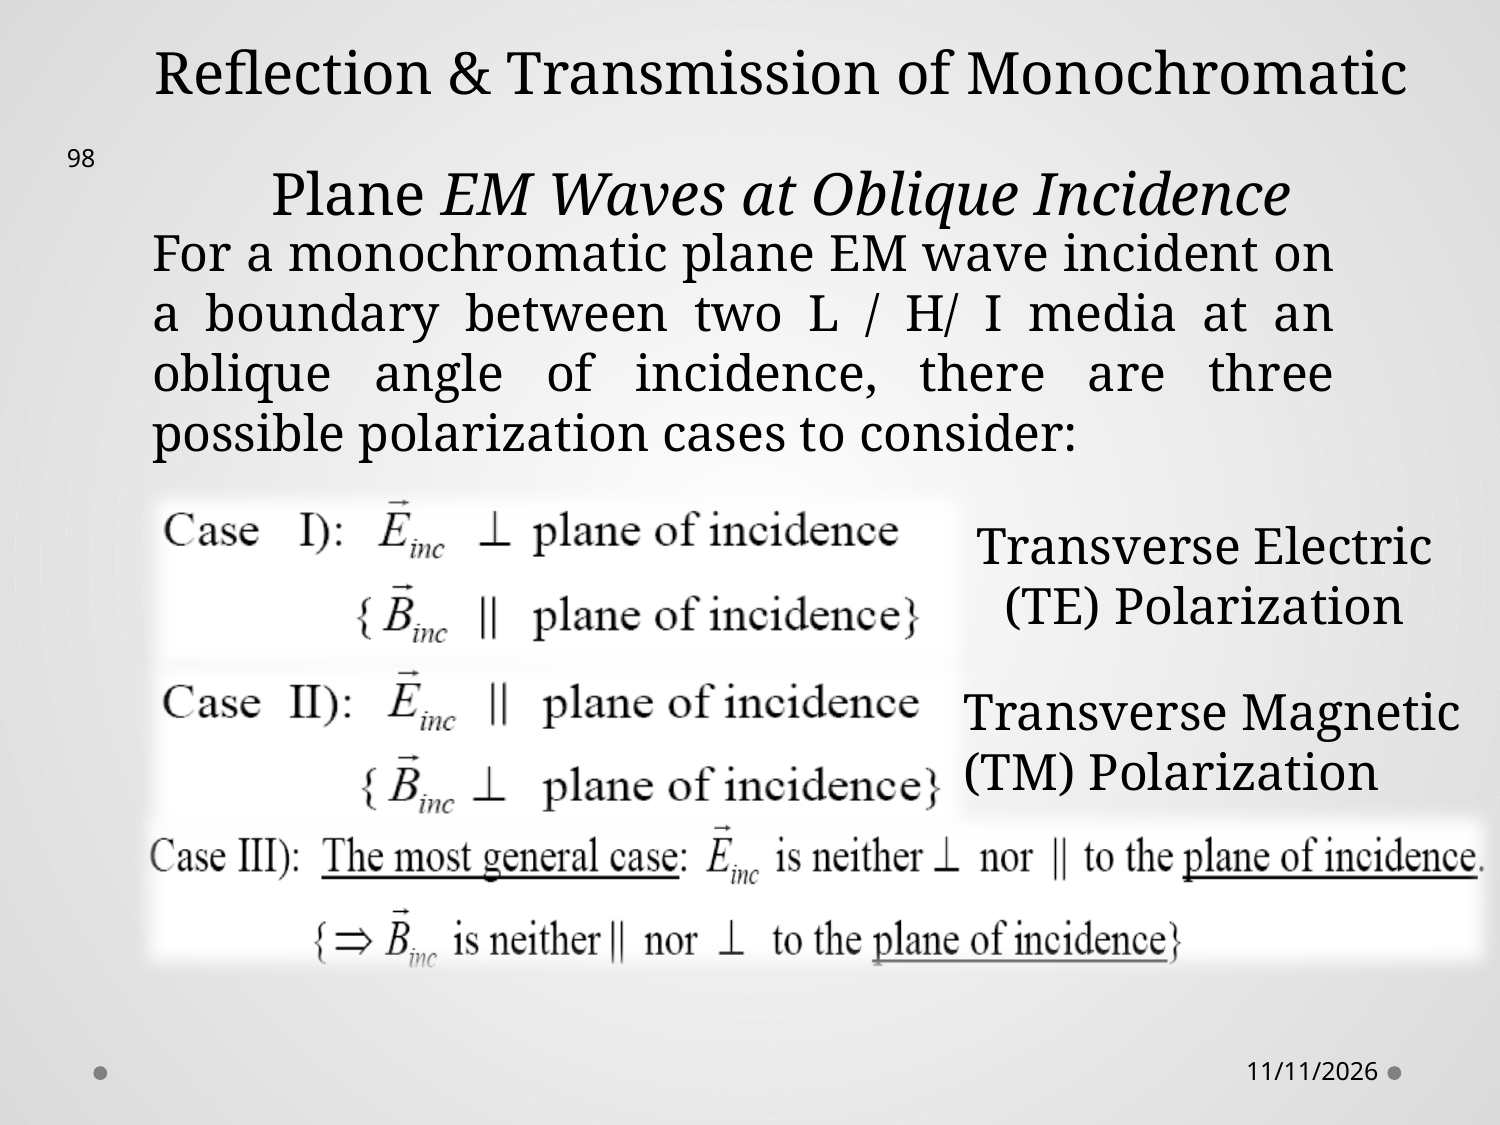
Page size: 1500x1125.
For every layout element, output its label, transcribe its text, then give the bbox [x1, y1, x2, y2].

picture [130, 481, 1500, 978]
title Reflection & Transmission of Monochromatic Plane EM Waves at Oblique Incidence [139, 24, 1424, 235]
text_box Transverse Electric (TE) Polarization [981, 507, 1468, 642]
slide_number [1043, 1042, 1386, 1103]
text_box Transverse Magnetic (TM) Polarization [979, 673, 1487, 798]
text_box For a monochromatic plane EM wave incident on a boundary between two L / H/ I media at an oblique angle of incidence, there are three possible polarization cases to consider: [137, 213, 1350, 469]
slide_number 98 [62, 129, 180, 190]
